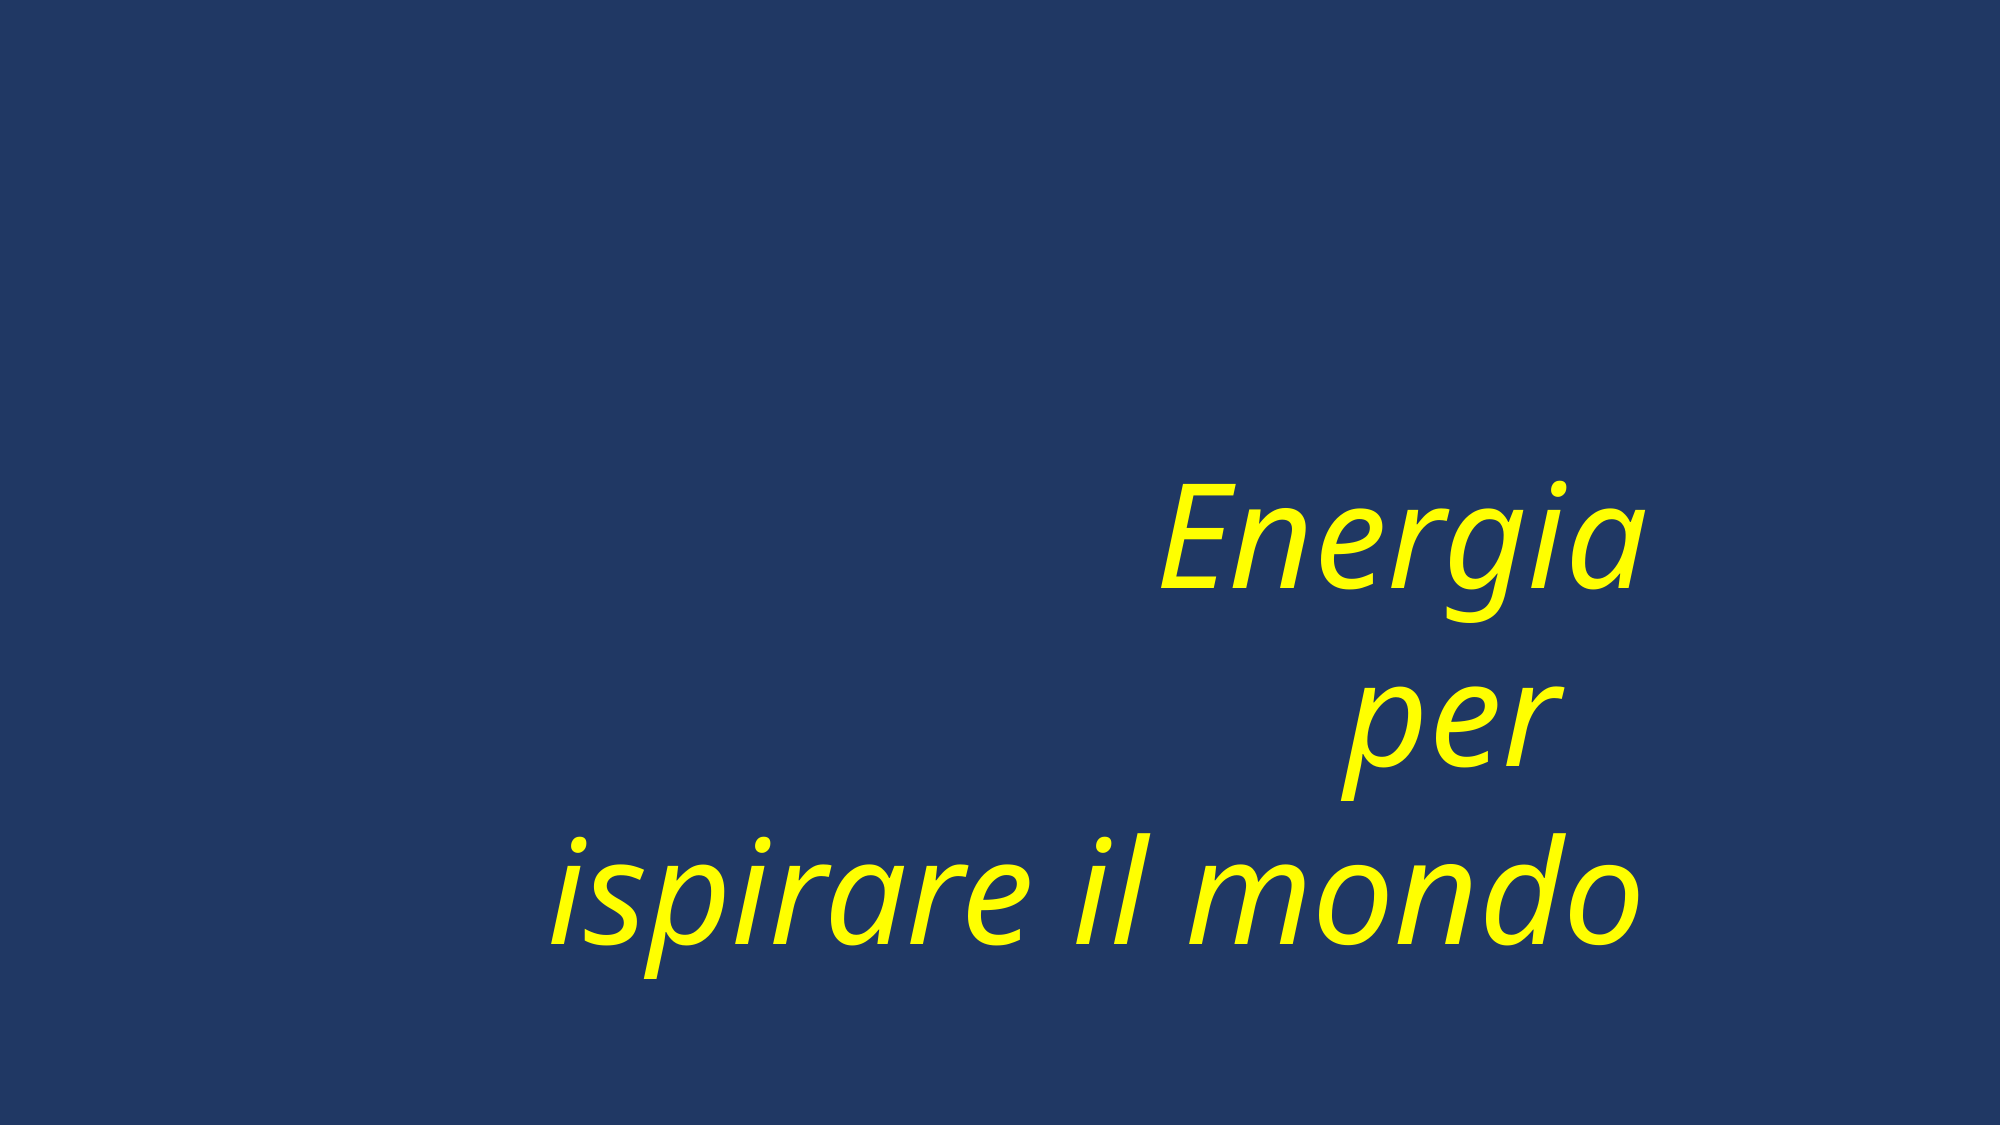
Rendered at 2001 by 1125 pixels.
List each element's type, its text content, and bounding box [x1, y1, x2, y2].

list Energia per ispirare il mondo [0, 0, 2000, 1125]
